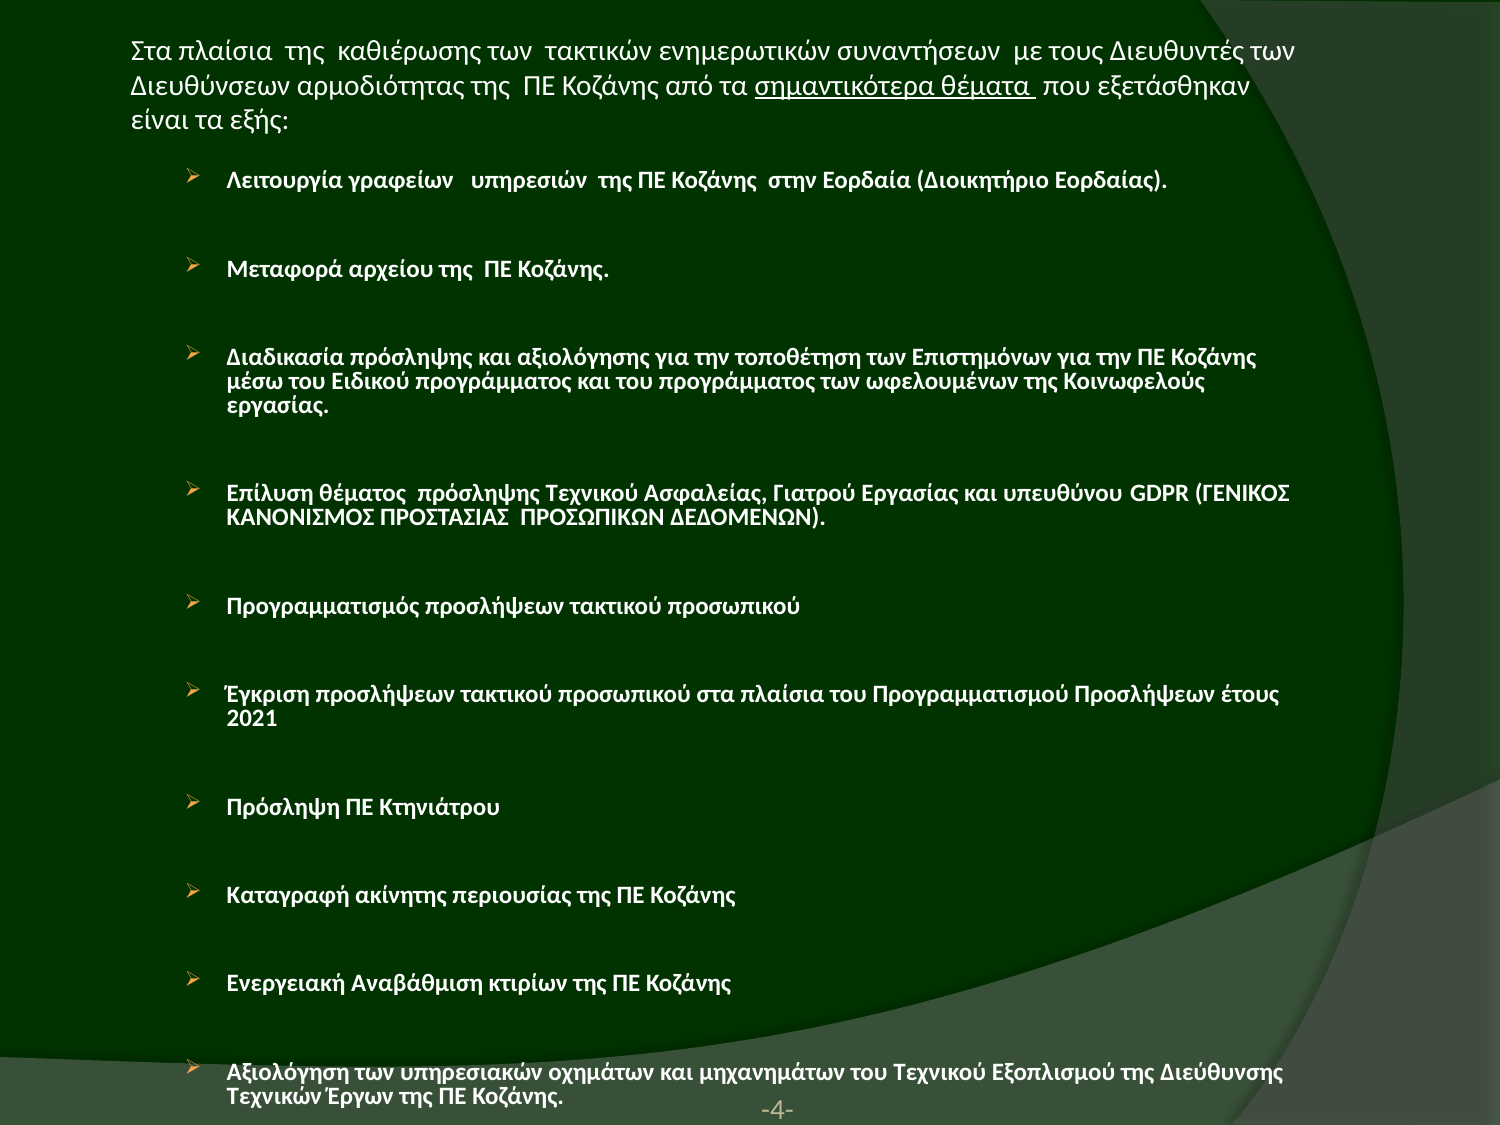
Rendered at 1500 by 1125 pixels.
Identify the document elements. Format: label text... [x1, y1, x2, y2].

text_box -4- [714, 1065, 840, 1125]
list Στα πλαίσια της καθιέρωσης των τακτικών ενημερωτικών συναντήσεων με τους Διευθυντές των Διευθύνσεων αρμοδιότητας της ΠΕ Κοζάνης από τα σημαντικότερα θέματα που εξετάσθηκαν είναι τα εξής: Λειτουργία γραφείων υπηρεσιών της ΠΕ Κοζάνης στην Εορδαία (Διοικητήριο Εορδαίας). Μεταφορά αρχείου της ΠΕ Κοζάνης. Διαδικασία πρόσληψης και αξιολόγησης για την τοποθέτηση των Επιστημόνων για την ΠΕ Κοζάνης μέσω του Ειδικού προγράμματος και του προγράμματος των ωφελουμένων της Κοινωφελούς εργασίας. Επίλυση θέματος πρόσληψης Τεχνικού Ασφαλείας, Γιατρού Εργασίας και υπευθύνου GDPR (ΓΕΝΙΚΟΣ ΚΑΝΟΝΙΣΜΟΣ ΠΡΟΣΤΑΣΙΑΣ ΠΡΟΣΩΠΙΚΩΝ ΔΕΔΟΜΕΝΩΝ). Προγραμματισμός προσλήψεων τακτικού προσωπικού Έγκριση προσλήψεων τακτικού προσωπικού στα πλαίσια του Προγραμματισμού Προσλήψεων έτους 2021 Πρόσληψη ΠΕ Κτηνιάτρου Καταγραφή ακίνητης περιουσίας της ΠΕ Κοζάνης Ενεργειακή Αναβάθμιση κτιρίων της ΠΕ Κοζάνης Αξιολόγηση των υπηρεσιακών οχημάτων και μηχανημάτων του Τεχνικού Εξοπλισμού της Διεύθυνσης Τεχνικών Έργων της ΠΕ Κοζάνης. Απόσυρση ακατάλληλων κρατικών οχημάτων και πρόταση προμήθειας οχημάτων λόγω αυξημένων αναγκών των υπηρεσιών της ΠΕ Κοζάνης. Έγκριση παραχώρησης χρήσης κτιρίου για τη στέγαση του Σχολείου Δεύτερης Ευκαιρίας Μέτρα αντιμετώπισης της πανδημίας του Κορωνοϊού [46, 23, 1313, 814]
